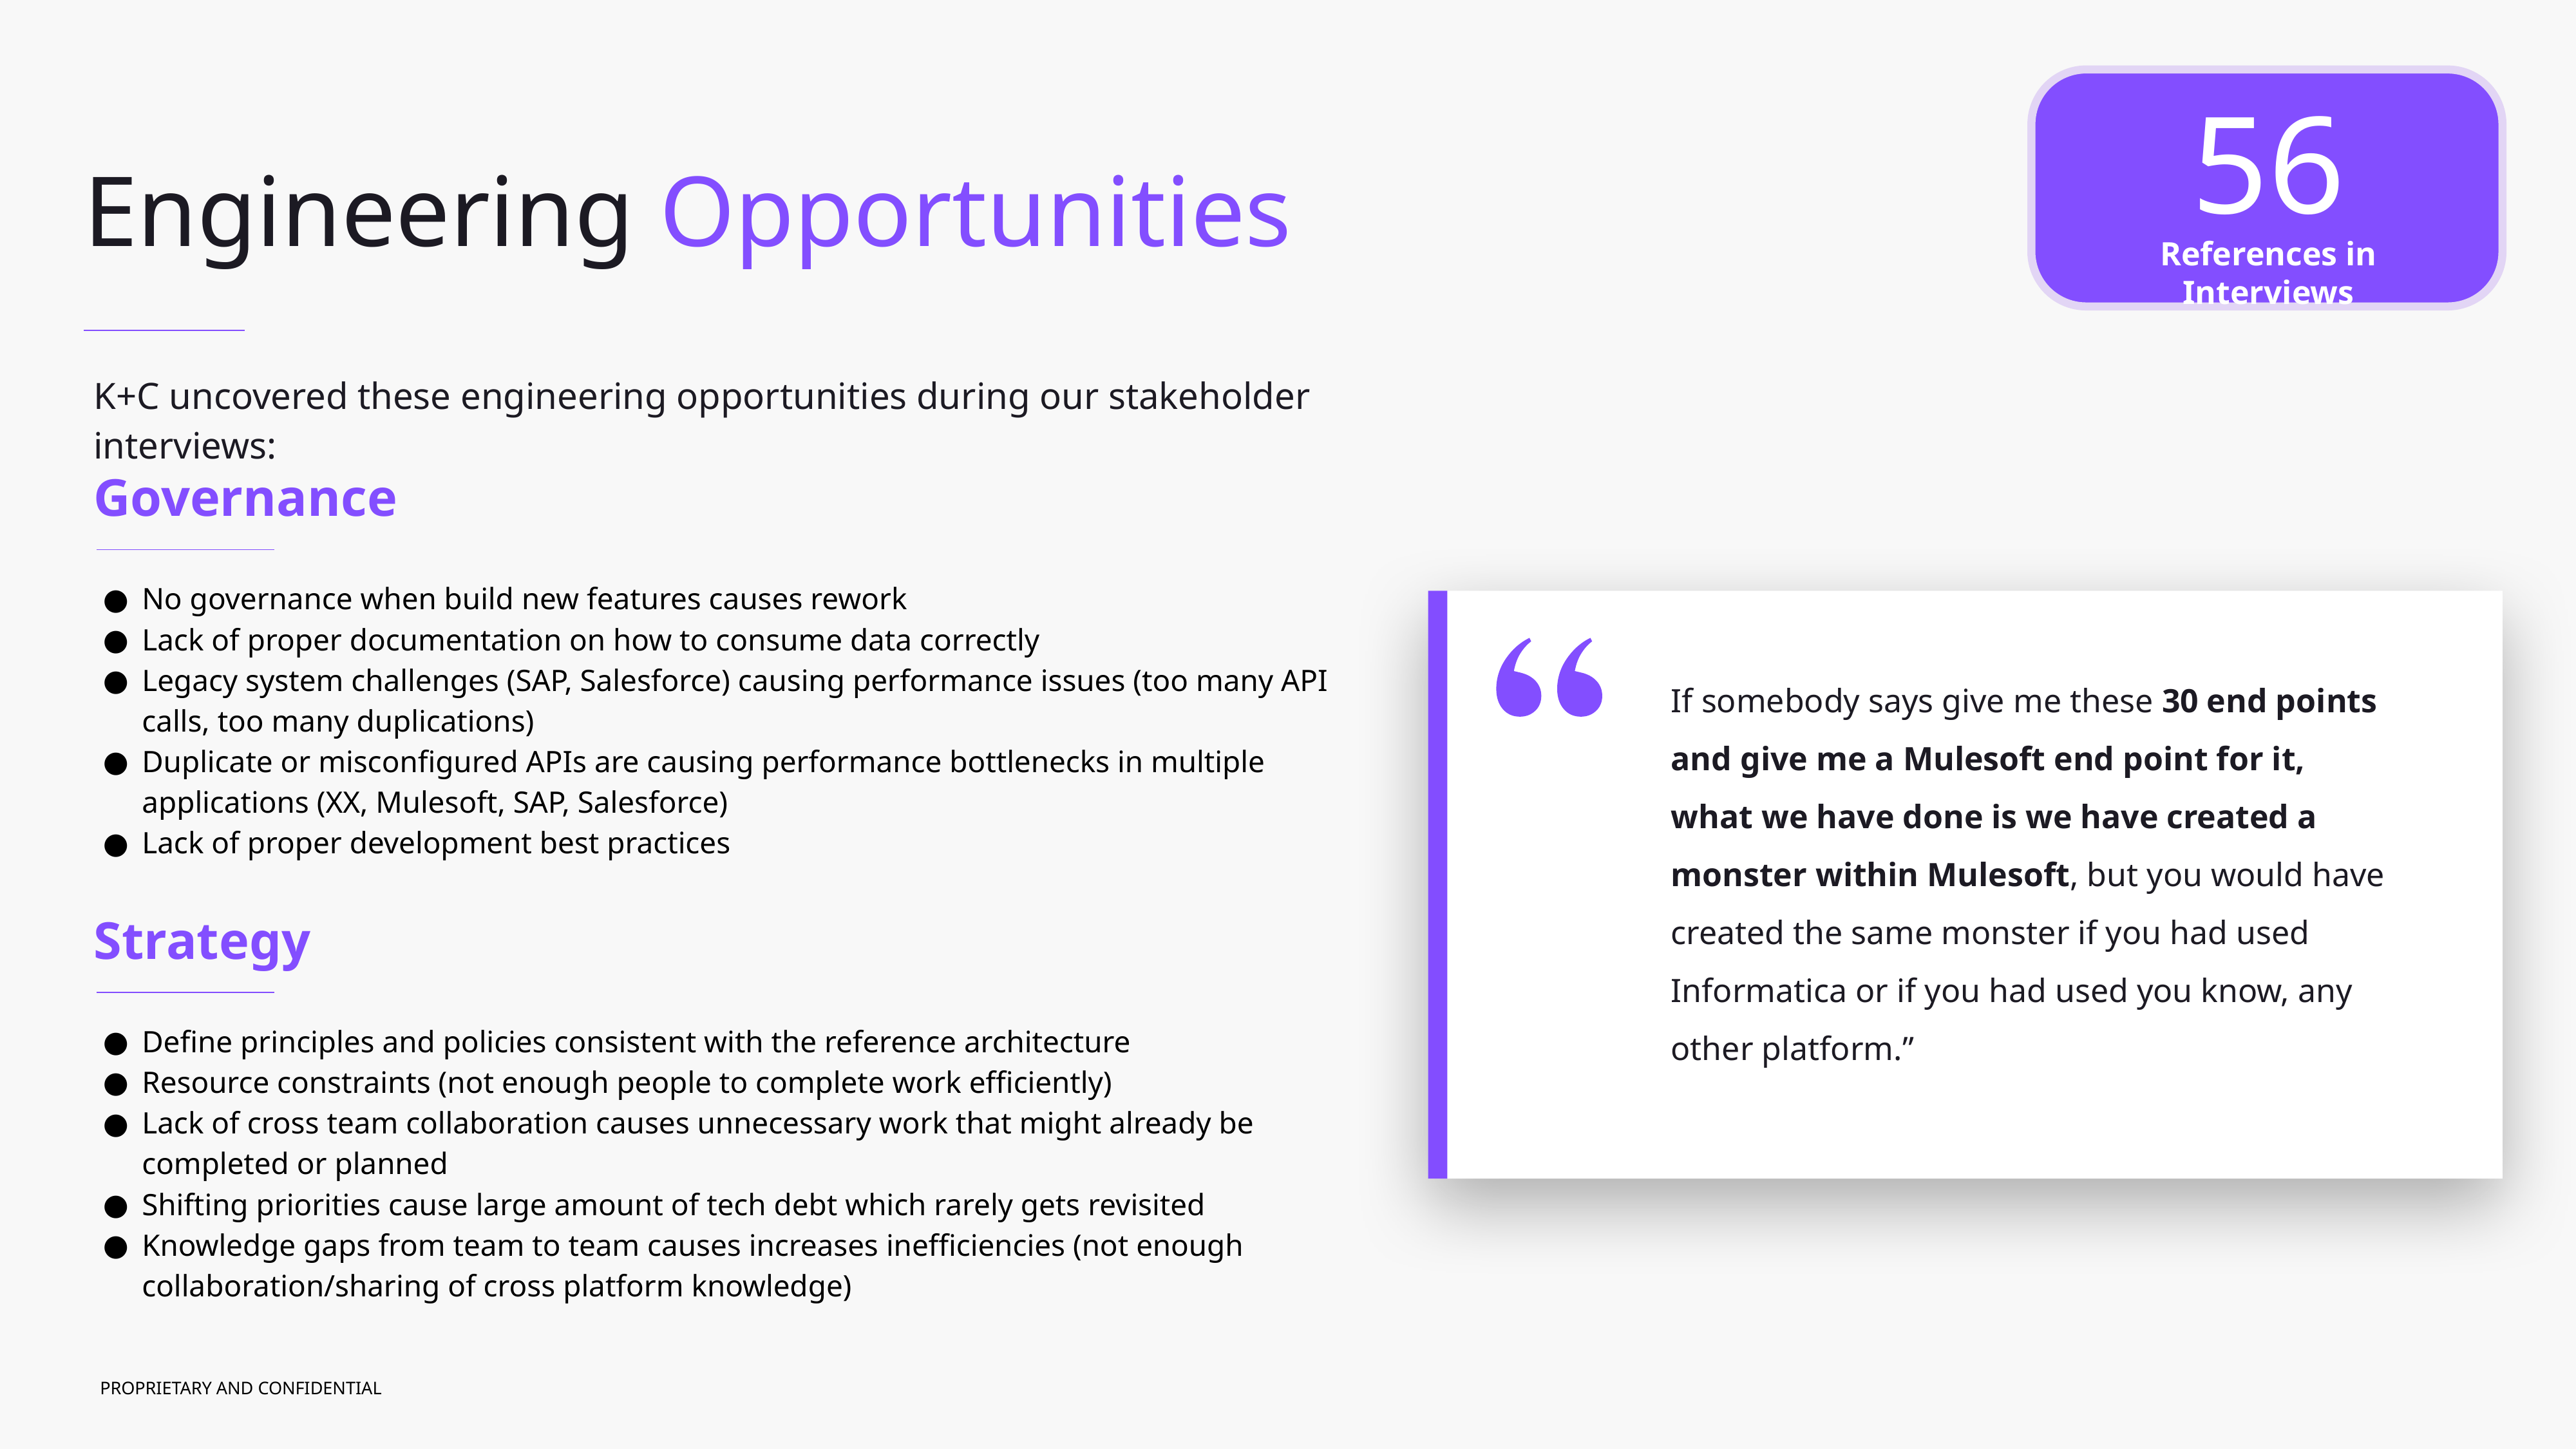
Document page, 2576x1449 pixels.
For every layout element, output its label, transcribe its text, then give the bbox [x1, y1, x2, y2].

text_box K+C uncovered these engineering opportunities during our stakeholder interviews: [84, 356, 1483, 477]
title Engineering Opportunities [84, 156, 2065, 307]
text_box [84, 889, 1354, 1311]
text_box [2031, 73, 2065, 303]
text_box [1428, 591, 2503, 1179]
text_box References in Interviews [2065, 250, 2471, 321]
text_box 56 [2065, 69, 2471, 250]
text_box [84, 446, 1354, 868]
text_box [2471, 74, 2503, 301]
